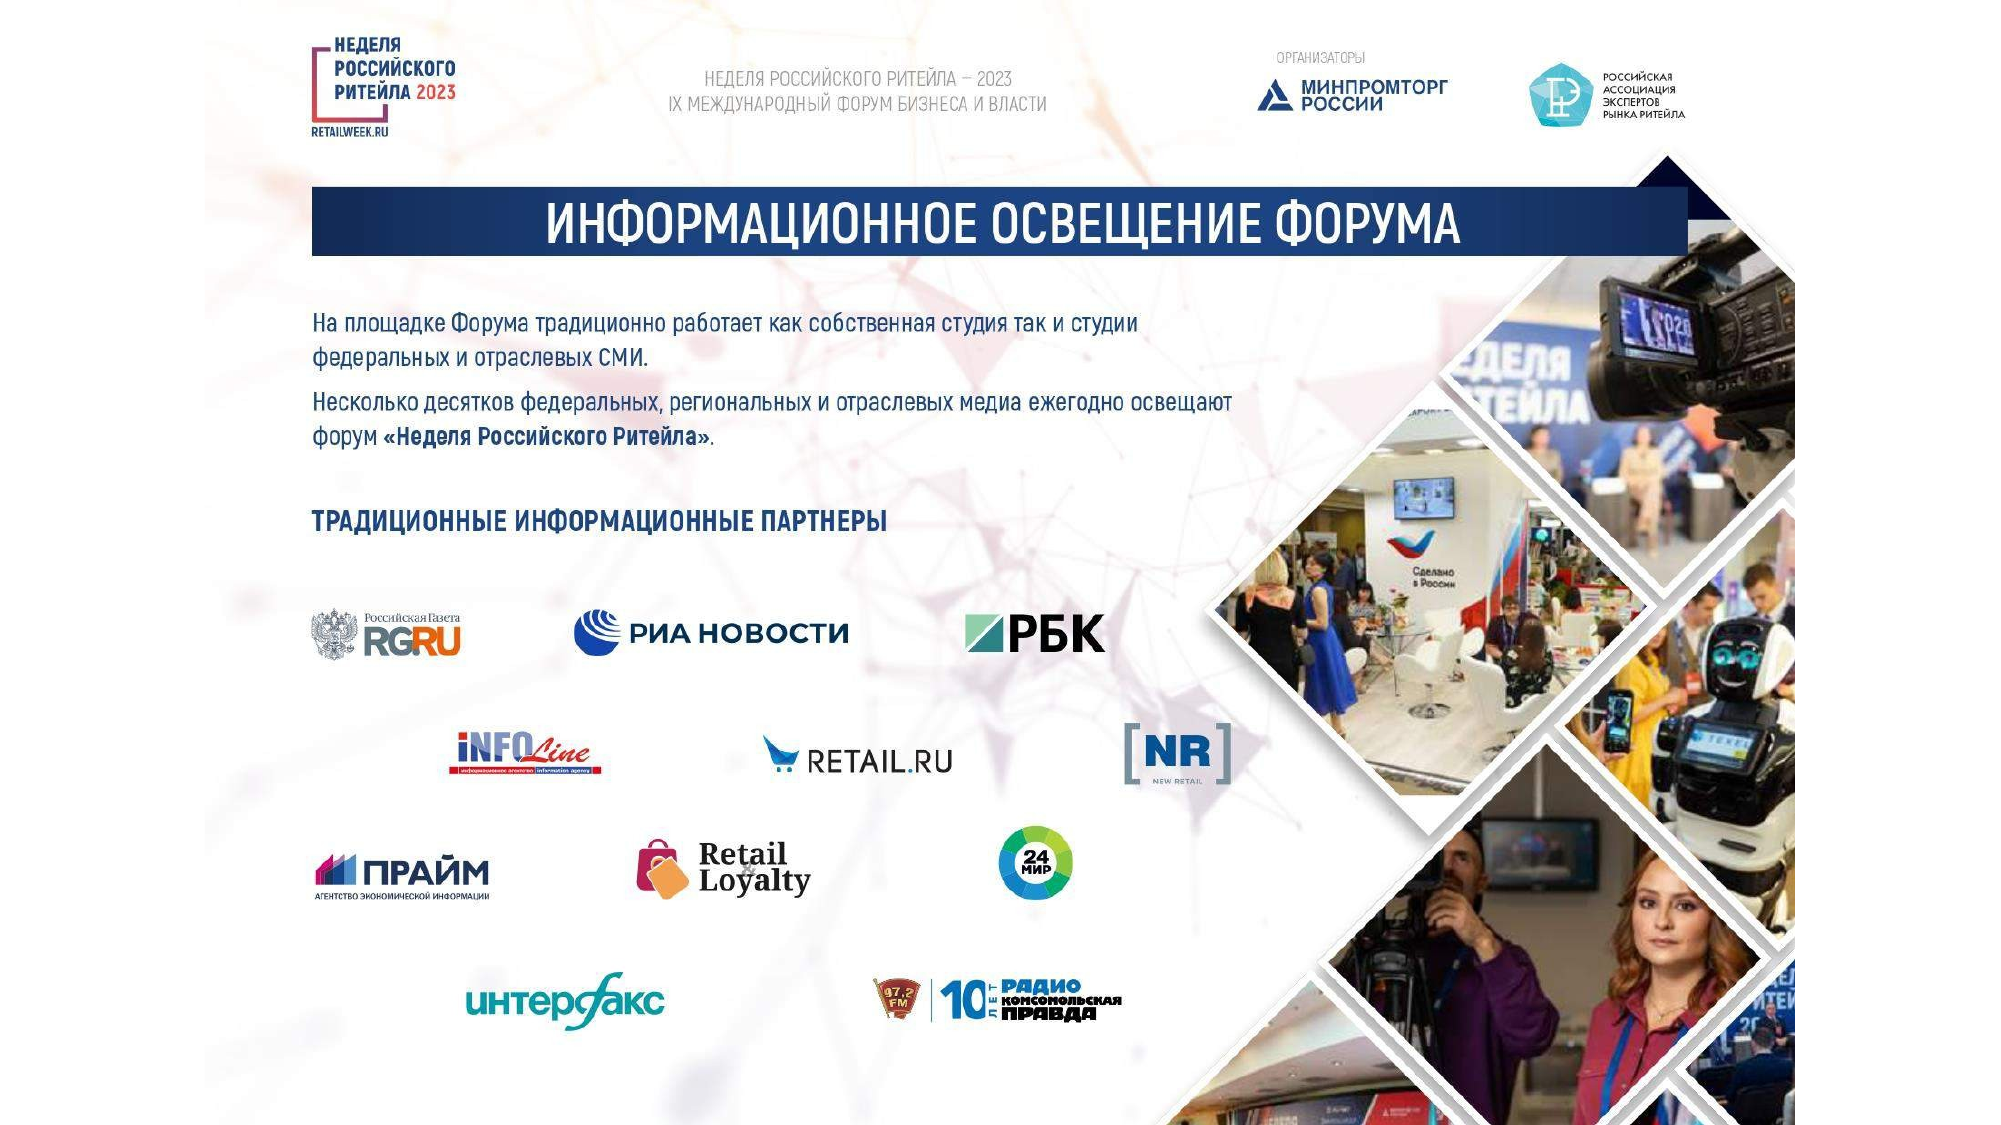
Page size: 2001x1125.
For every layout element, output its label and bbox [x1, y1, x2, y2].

text_box [204, 0, 1795, 1125]
